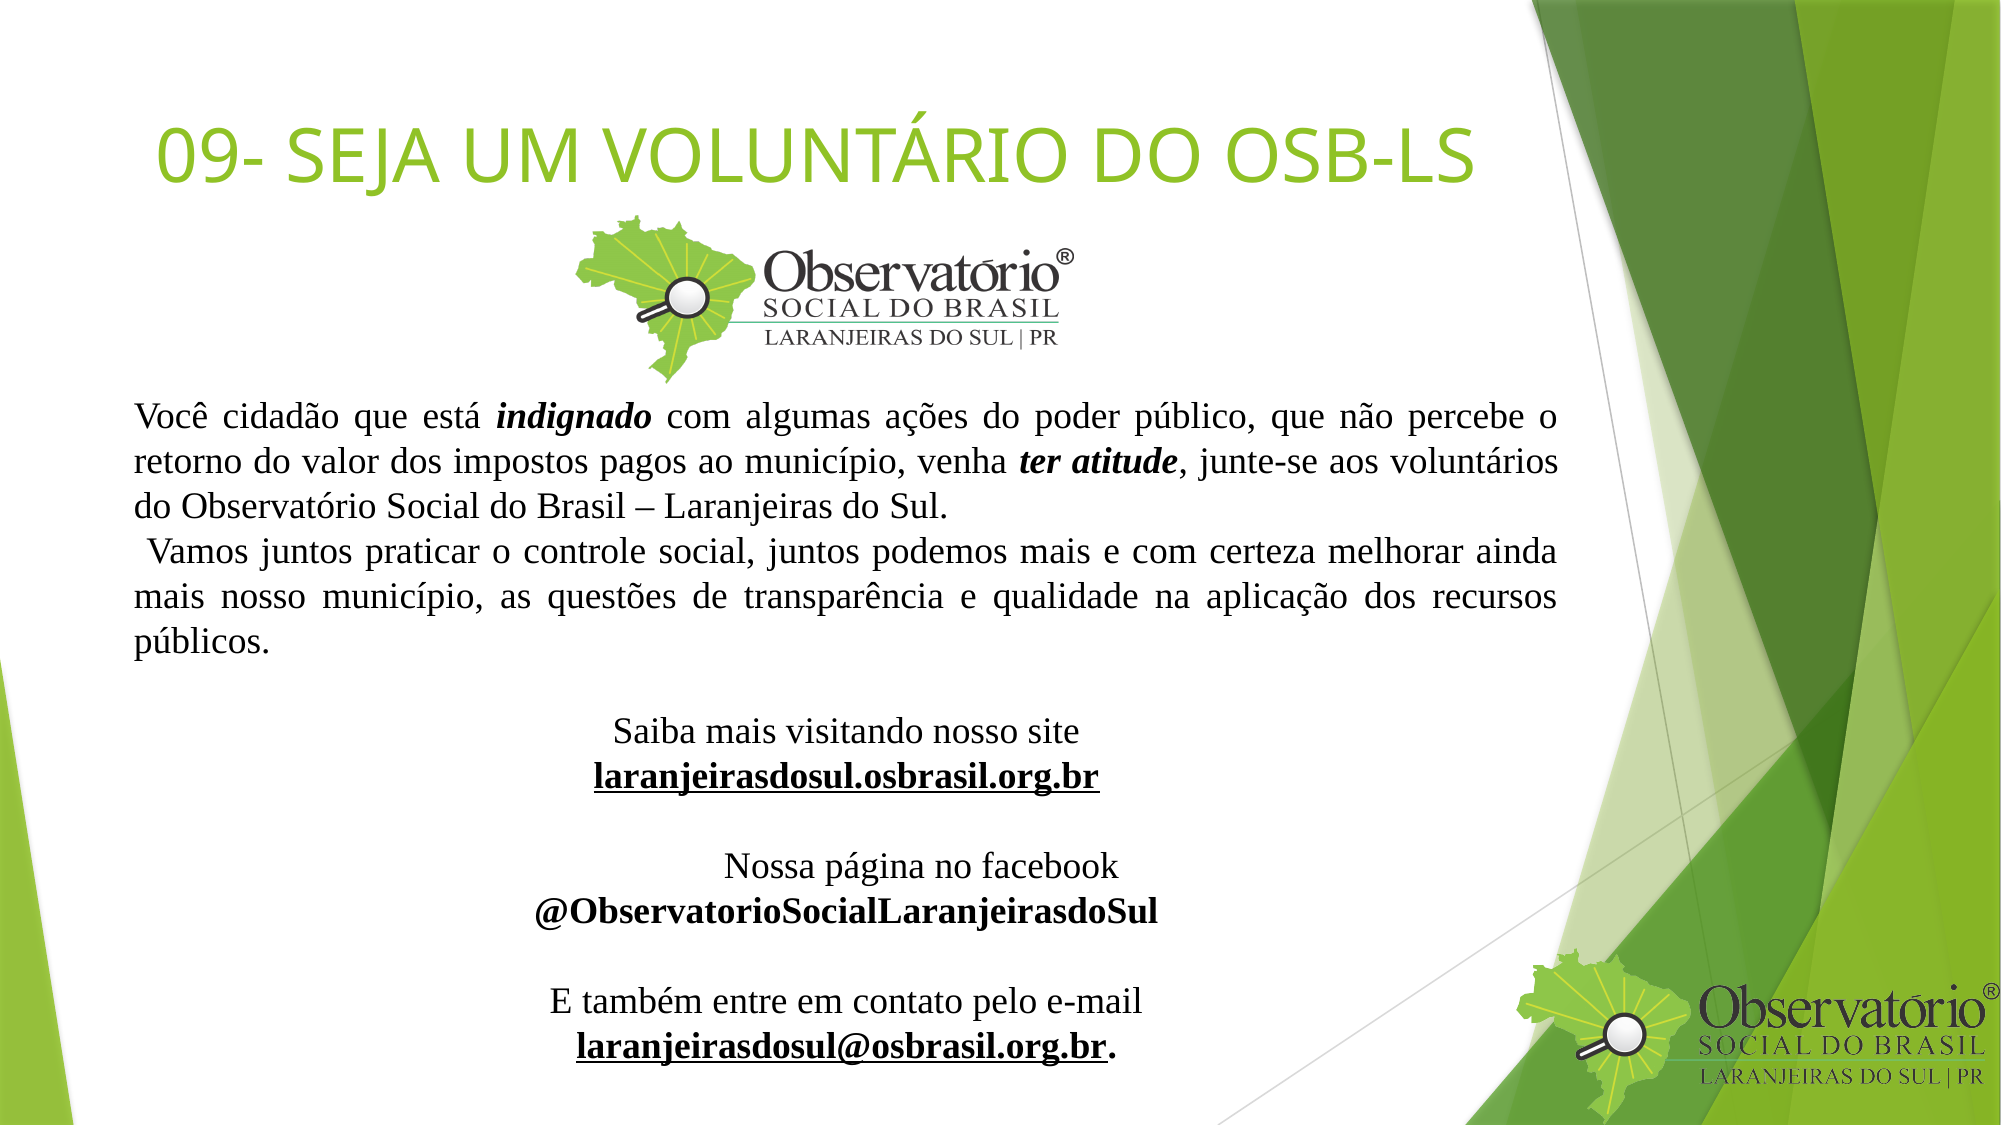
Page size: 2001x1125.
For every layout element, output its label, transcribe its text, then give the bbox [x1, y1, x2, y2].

title 09- SEJA UM VOLUNTÁRIO DO OSB-LS [111, 99, 1522, 317]
picture [1515, 947, 2000, 1125]
text_box Você cidadão que está indignado com algumas ações do poder público, que não percebe o retorno do valor dos impostos pagos ao município, venha ter atitude, junte-se aos voluntários do Observatório Social do Brasil – Laranjeiras do Sul. Vamos juntos praticar o controle social, juntos podemos mais e com certeza melhorar ainda mais nosso município, as questões de transparência e qualidade na aplicação dos recursos públicos. Saiba mais visitando nosso site laranjeirasdosul.osbrasil.org.br Nossa página no facebook @ObservatorioSocialLaranjeirasdoSul E também entre em contato pelo e-mail laranjeirasdosul@osbrasil.org.br. [74, 383, 1574, 1074]
picture [575, 215, 1074, 385]
